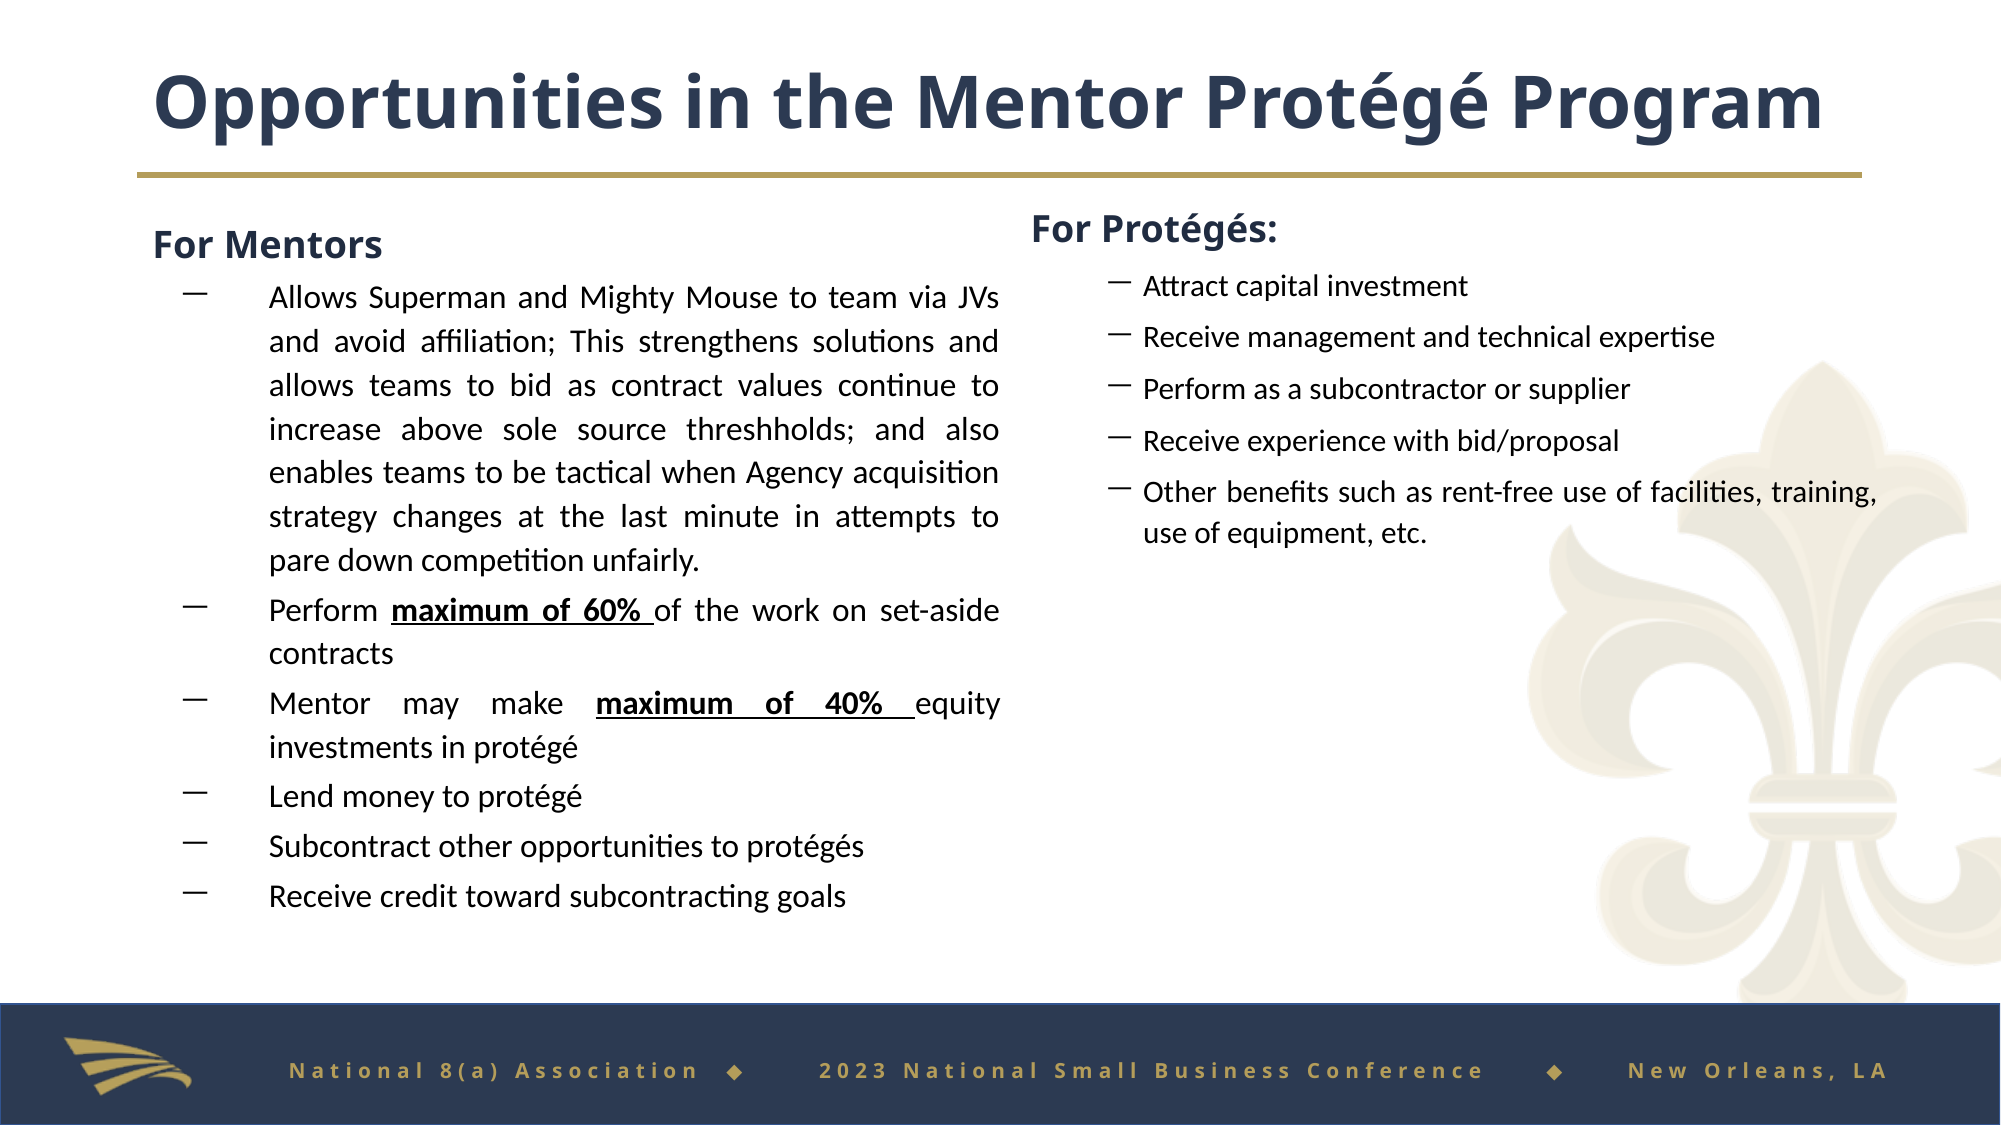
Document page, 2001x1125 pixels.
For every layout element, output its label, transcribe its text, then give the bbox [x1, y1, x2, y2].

text_box For Protégés: Attract capital investment Receive management and technical expertise Perform as a subcontractor or supplier Receive experience with bid/proposal Other benefits such as rent-free use of facilities, training, use of equipment, etc. [1015, 203, 1894, 917]
list For Mentors Allows Superman and Mighty Mouse to team via JVs and avoid affiliation; This strengthens solutions and allows teams to bid as contract values continue to increase above sole source threshholds; and also enables teams to be tactical when Agency acquisition strategy changes at the last minute in attempts to pare down competition unfairly. Perform maximum of 60% of the work on set-aside contracts Mentor may make maximum of 40% equity investments in protégé Lend money to protégé Subcontract other opportunities to protégés Receive credit toward subcontracting goals [137, 208, 1016, 922]
picture [60, 1037, 194, 1098]
title Opportunities in the Mentor Protégé Program [137, 59, 1863, 150]
